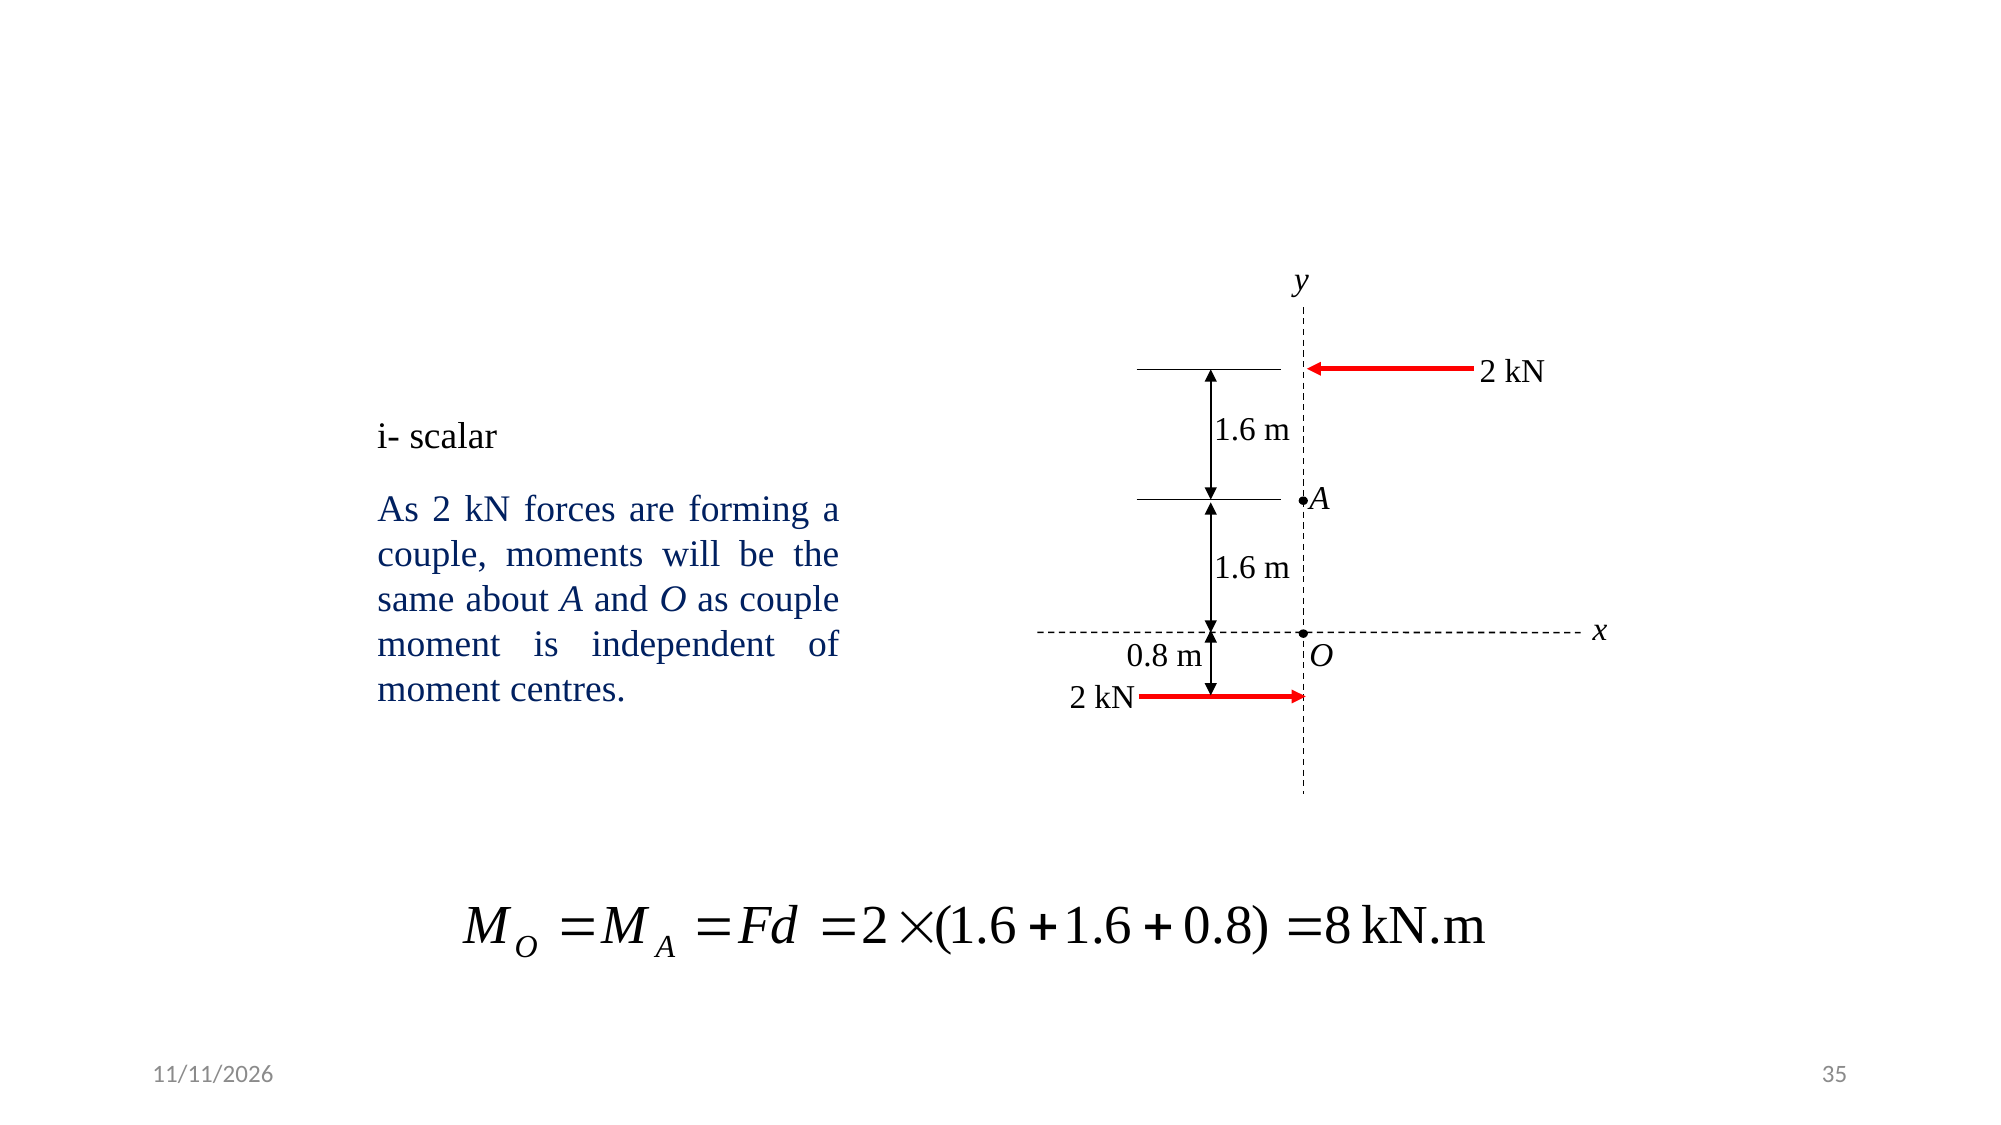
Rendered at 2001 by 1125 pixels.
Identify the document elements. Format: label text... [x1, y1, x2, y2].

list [454, 888, 1496, 972]
text_box As 2 kN forces are forming a couple, moments will be the same about A and O as couple moment is independent of moment centres. [362, 476, 855, 717]
slide_number 35 [1412, 1042, 1863, 1103]
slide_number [137, 1042, 588, 1103]
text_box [1037, 249, 1654, 794]
text_box i- scalar [362, 403, 588, 463]
